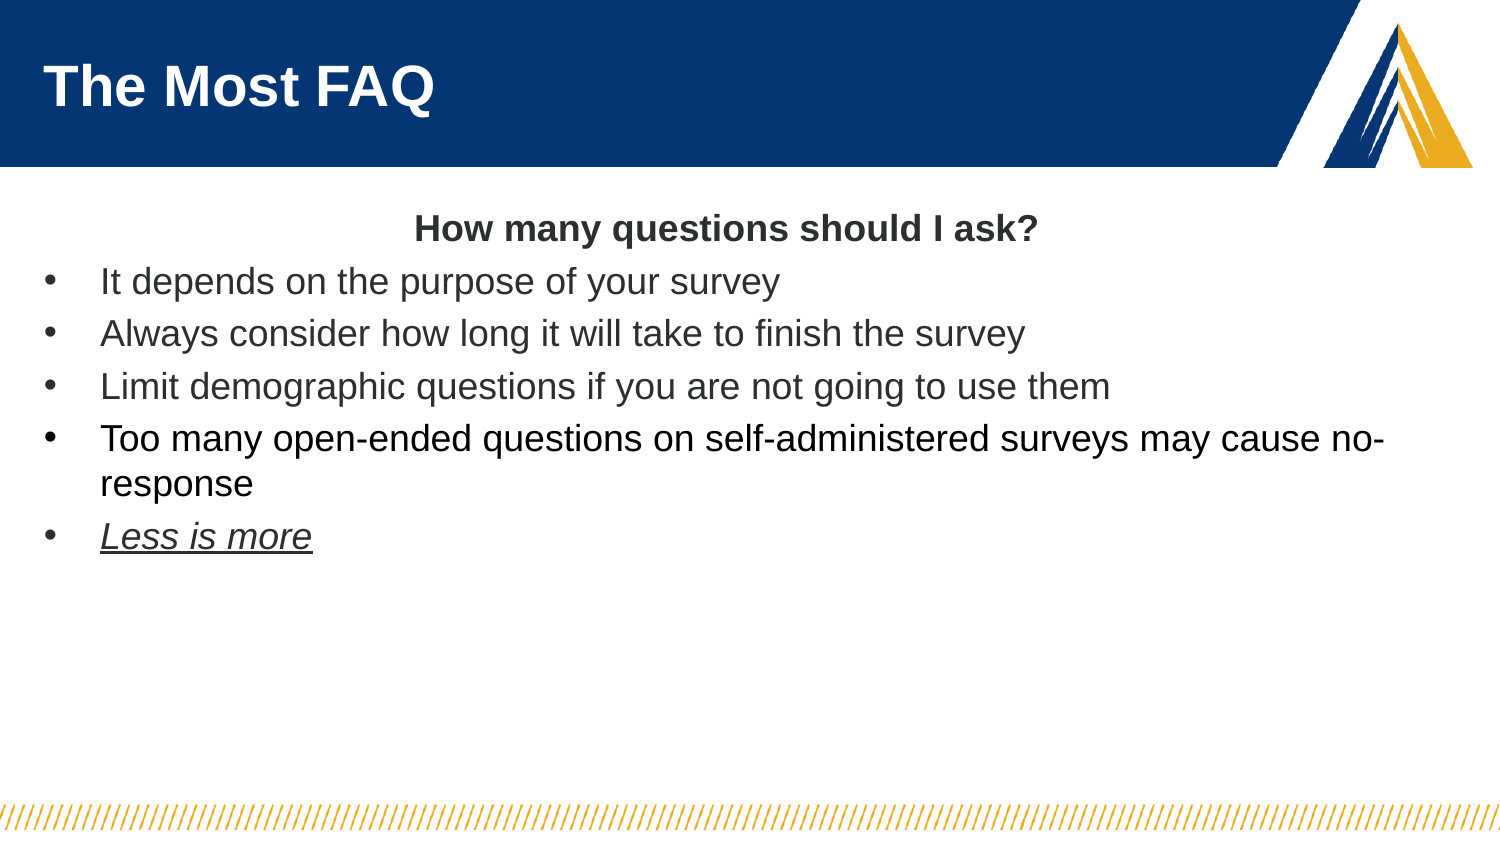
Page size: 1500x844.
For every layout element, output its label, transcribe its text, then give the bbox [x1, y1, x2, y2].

picture [0, 0, 1500, 844]
list How many questions should I ask? It depends on the purpose of your survey Always consider how long it will take to finish the survey Limit demographic questions if you are not going to use them Too many open-ended questions on self-administered surveys may cause no-response Less is more [28, 196, 1425, 780]
title The Most FAQ [28, 17, 1098, 148]
